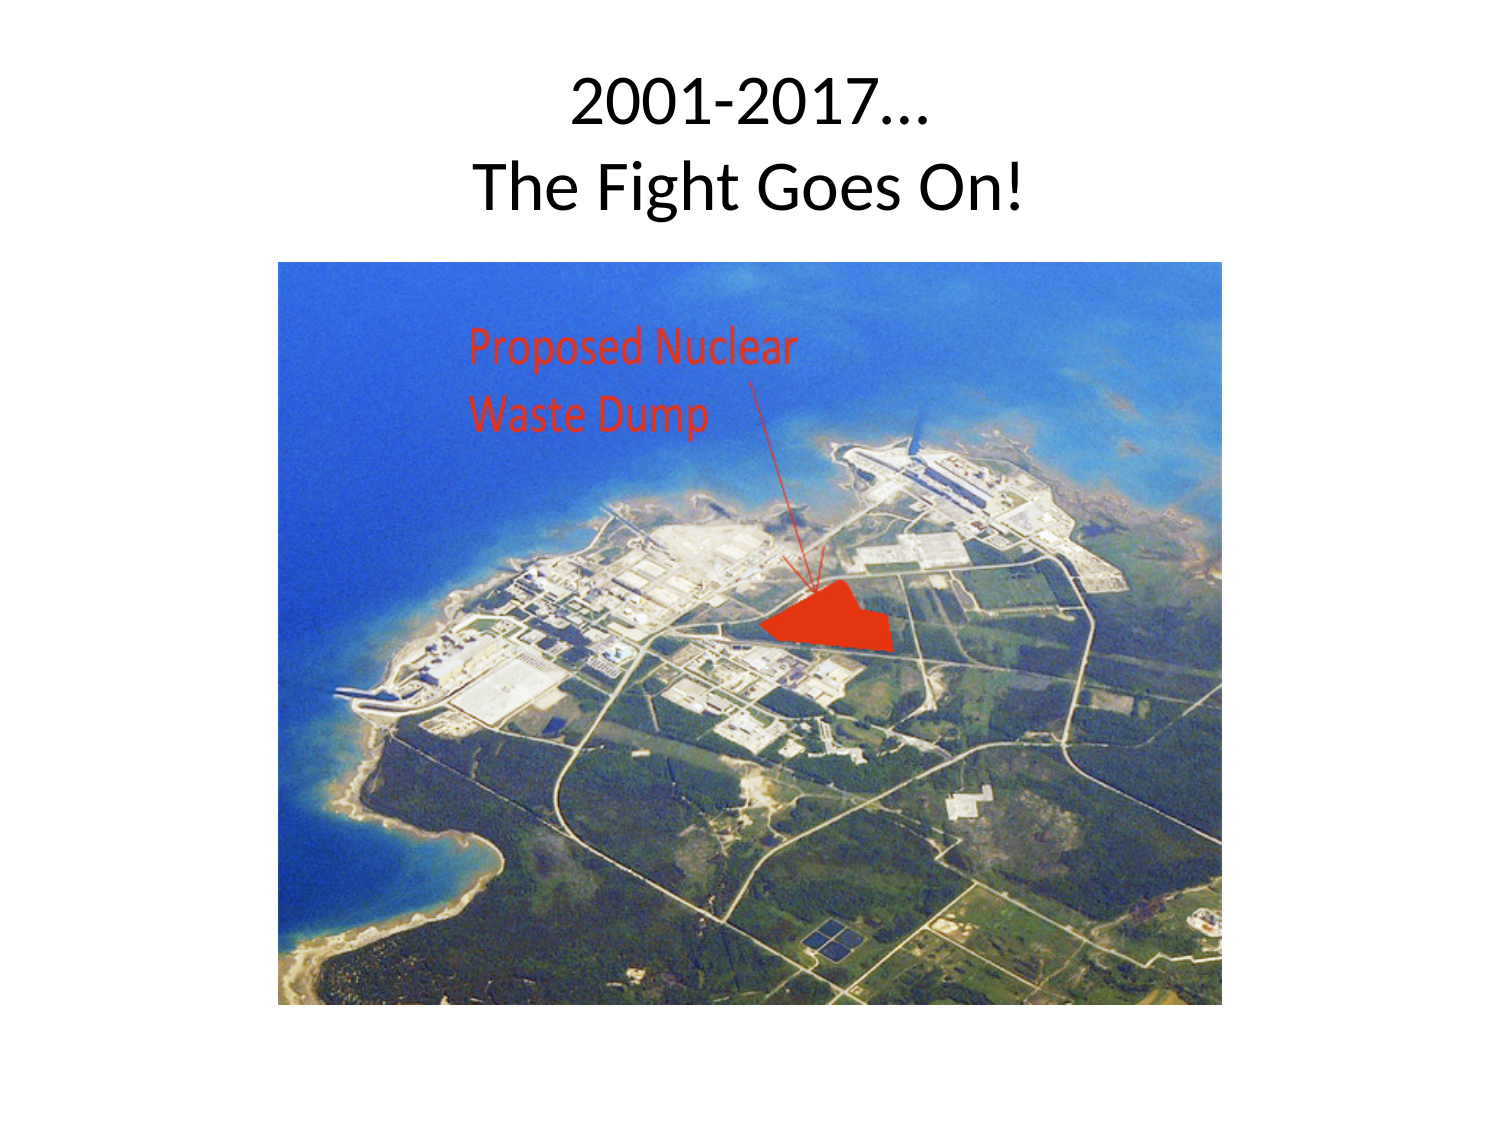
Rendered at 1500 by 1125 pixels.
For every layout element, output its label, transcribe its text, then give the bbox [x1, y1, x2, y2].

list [74, 262, 1426, 1006]
title 2001-2017… The Fight Goes On! [75, 45, 1425, 233]
